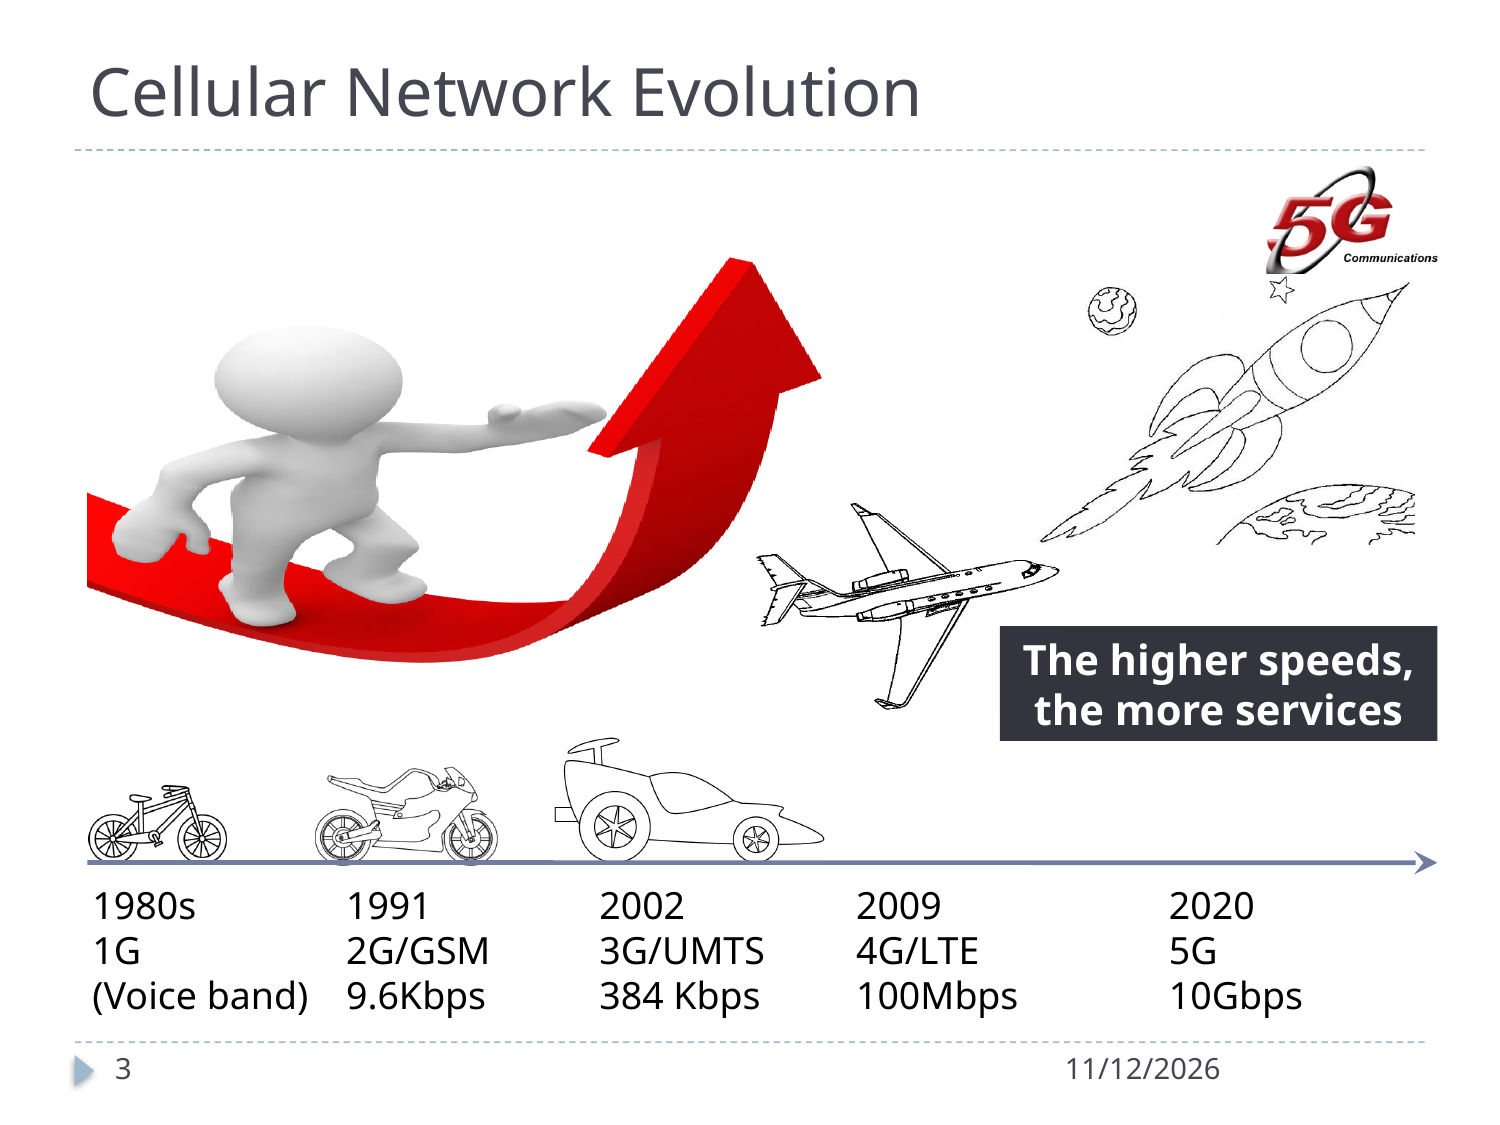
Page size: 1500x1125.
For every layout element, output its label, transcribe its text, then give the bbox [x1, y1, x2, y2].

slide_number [1050, 1042, 1426, 1103]
title Cellular Network Evolution [75, 0, 1425, 138]
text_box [87, 162, 1443, 1027]
slide_number 3 [100, 1042, 426, 1103]
